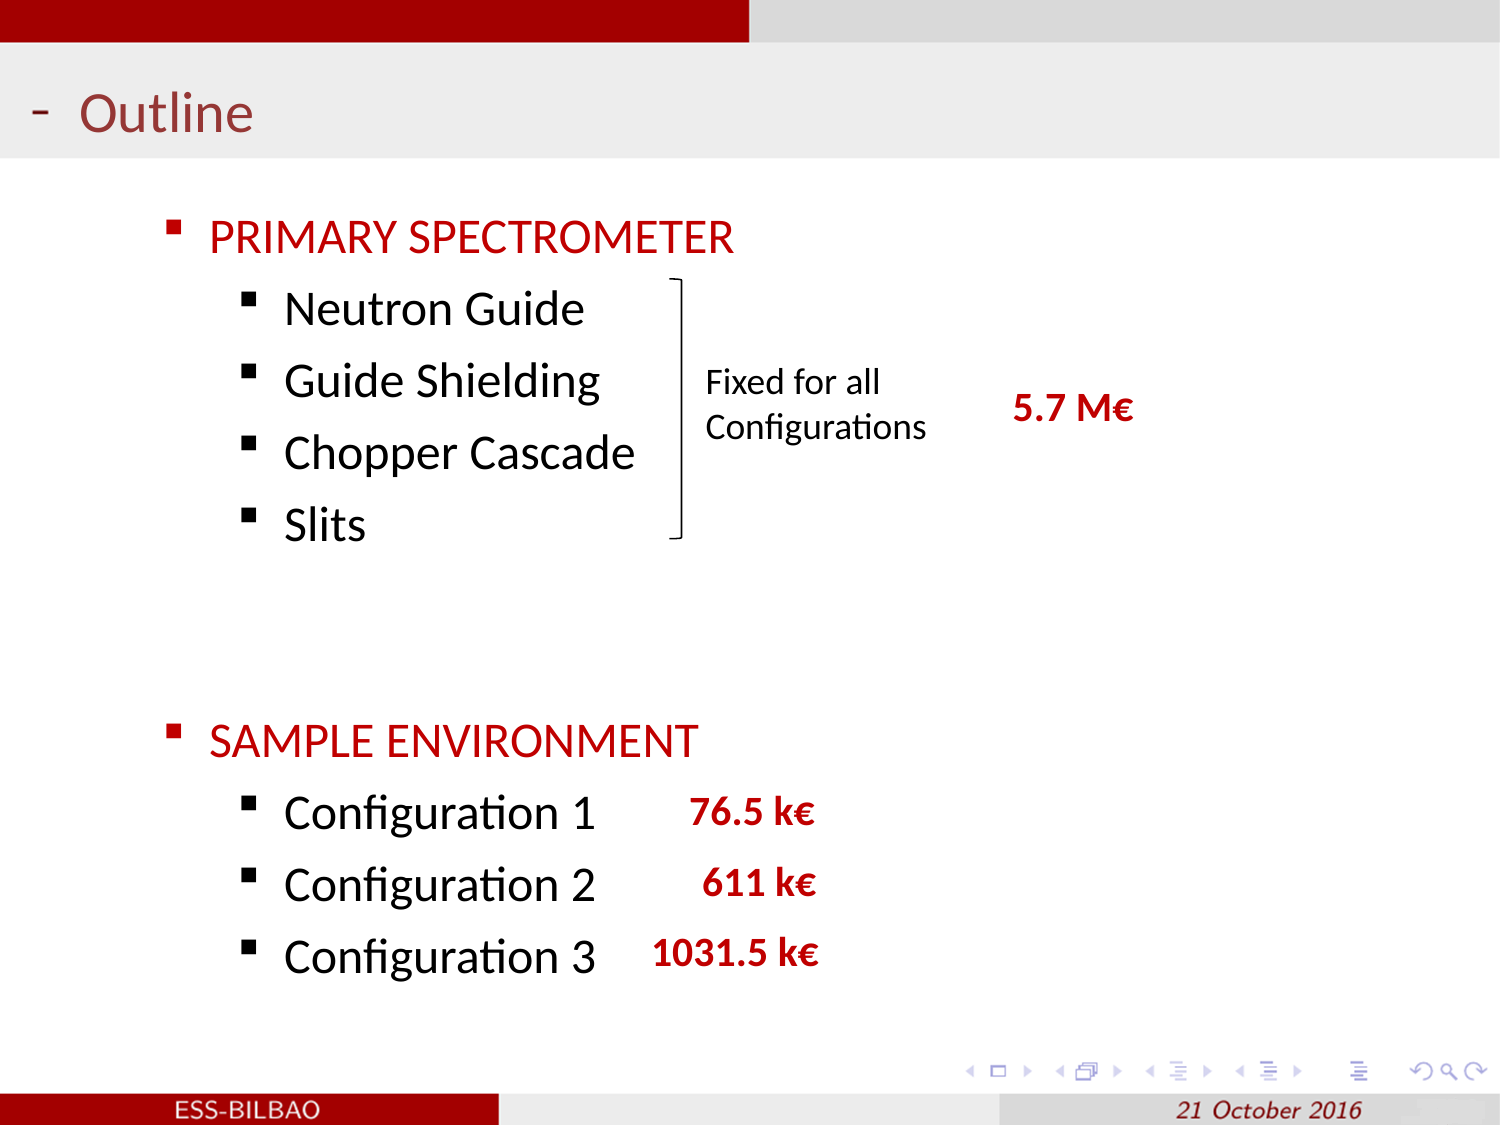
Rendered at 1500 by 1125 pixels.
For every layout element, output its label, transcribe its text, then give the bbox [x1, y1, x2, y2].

text_box 76.5 k€ [674, 776, 852, 842]
text_box Fixed for all Configurations [690, 349, 1046, 455]
text_box 1031.5 k€ [636, 917, 835, 982]
text_box PRIMARY SPECTROMETER Neutron Guide Guide Shielding Chopper Cascade Slits SAMPLE ENVIRONMENT Configuration 1 Configuration 2 Configuration 3 [145, 182, 1307, 1053]
text_box Outline [64, 66, 1412, 152]
text_box 611 k€ [687, 847, 865, 913]
text_box [669, 278, 683, 540]
text_box 5.7 M€ [997, 372, 1211, 438]
picture [0, 0, 1500, 1125]
